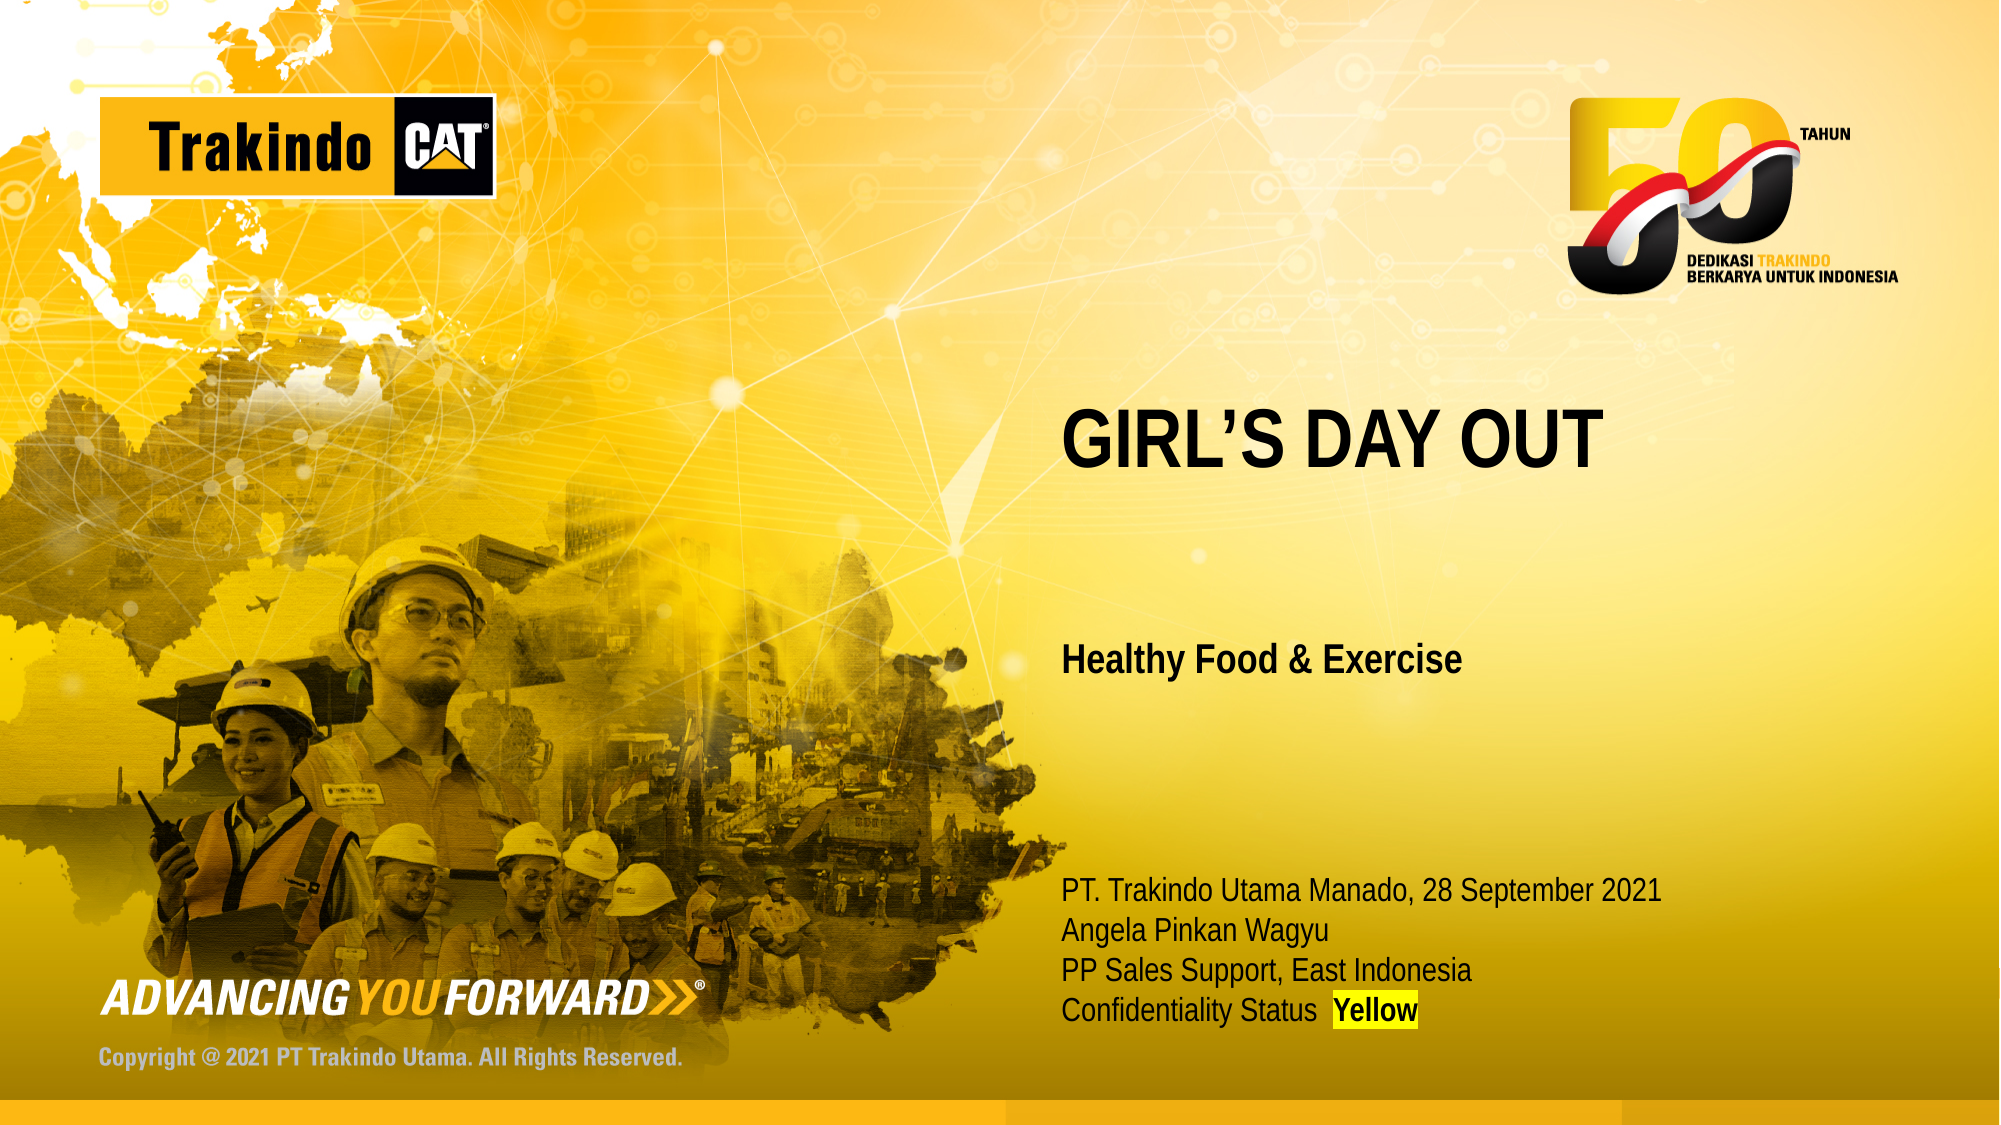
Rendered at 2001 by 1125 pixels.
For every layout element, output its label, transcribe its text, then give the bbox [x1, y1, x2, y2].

title GIRL’S DAY OUT [1046, 377, 1957, 619]
picture [0, 0, 2000, 1125]
subtitle Healthy Food & Exercise [1046, 619, 1957, 716]
text_box PT. Trakindo Utama Manado, 28 September 2021 Angela Pinkan Wagyu PP Sales Support, East Indonesia Confidentiality Status Yellow [1046, 861, 2000, 1036]
